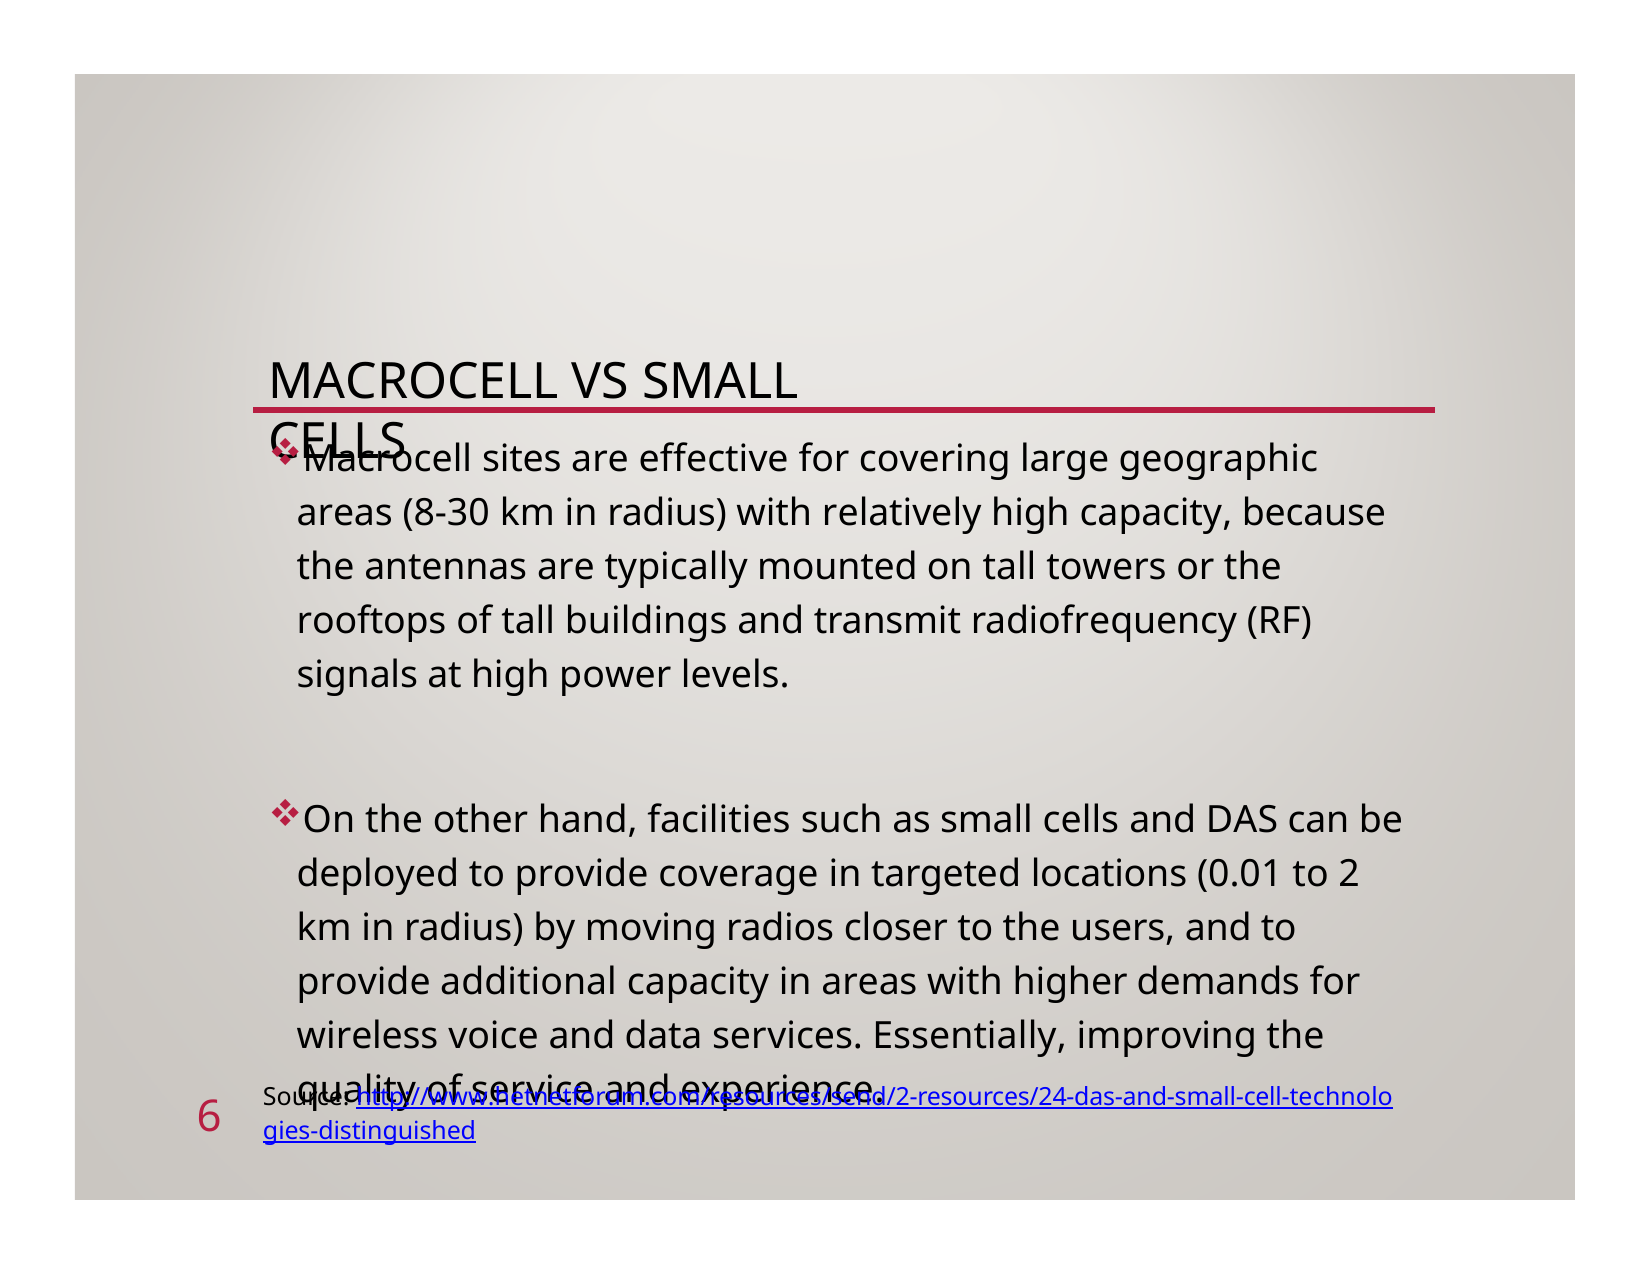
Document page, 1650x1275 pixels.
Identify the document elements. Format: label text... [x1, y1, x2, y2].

text_box Source: http://www.hetnetforum.com/resources/send/2-resources/24-das-and-small-cell-technologies-distinguished [260, 1080, 1413, 1149]
text_box 6 [194, 1087, 221, 1140]
text_box [74, 74, 1575, 1200]
text_box MACROCELL VS SMALL CELLS [266, 348, 918, 425]
text_box Macrocell sites are effective for covering large geographic areas (8-30 km in radius) with relatively high capacity, because the antennas are typically mounted on tall towers or the rooftops of tall buildings and transmit radiofrequency (RF) signals at high power levels. On the other hand, facilities such as small cells and DAS can be deployed to provide coverage in targeted locations (0.01 to 2 km in radius) by moving radios closer to the users, and to provide additional capacity in areas with higher demands for wireless voice and data services. Essentially, improving the quality of service and experience. [266, 425, 1421, 1111]
